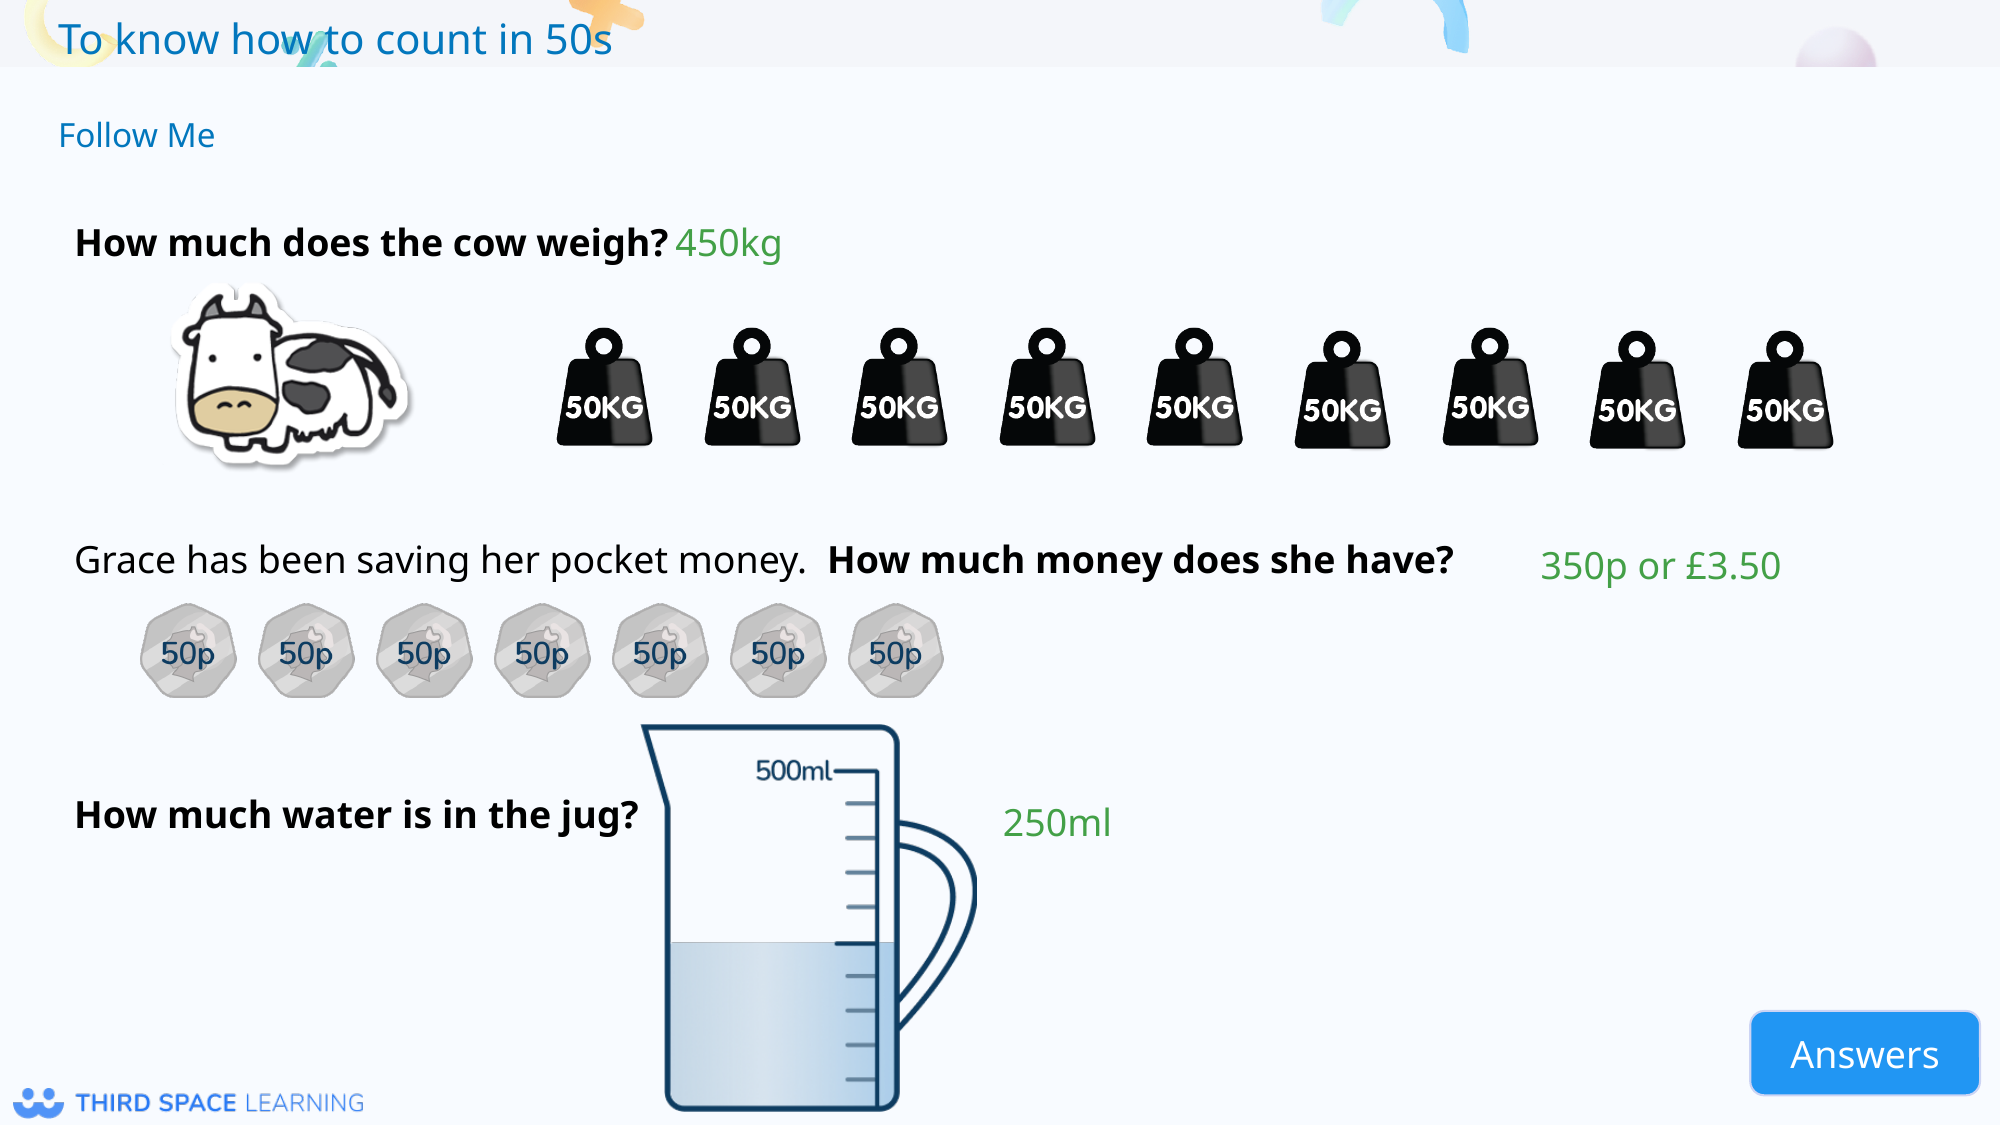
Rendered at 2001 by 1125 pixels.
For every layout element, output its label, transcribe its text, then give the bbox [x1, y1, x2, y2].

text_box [159, 272, 1841, 476]
picture [610, 601, 710, 698]
text_box Answers [1750, 1010, 1981, 1096]
text_box Grace has been saving her pocket money. How much money does she have? [57, 505, 1525, 589]
picture [138, 601, 238, 698]
picture [492, 601, 592, 698]
picture [13, 1088, 365, 1119]
list Follow Me [43, 107, 489, 177]
picture [0, 0, 2000, 67]
text_box How much does the cow weigh? [57, 181, 660, 482]
picture [637, 723, 977, 1112]
text_box How much water is in the jug? [57, 761, 632, 844]
text_box 250ml [987, 761, 1312, 859]
picture [374, 601, 474, 698]
text_box 350p or £3.50 [1525, 504, 1850, 603]
text_box 450kg [660, 181, 984, 270]
picture [256, 601, 356, 698]
text_box How much does the cow weigh? [984, 181, 1930, 482]
picture [845, 601, 946, 698]
picture [728, 601, 828, 698]
